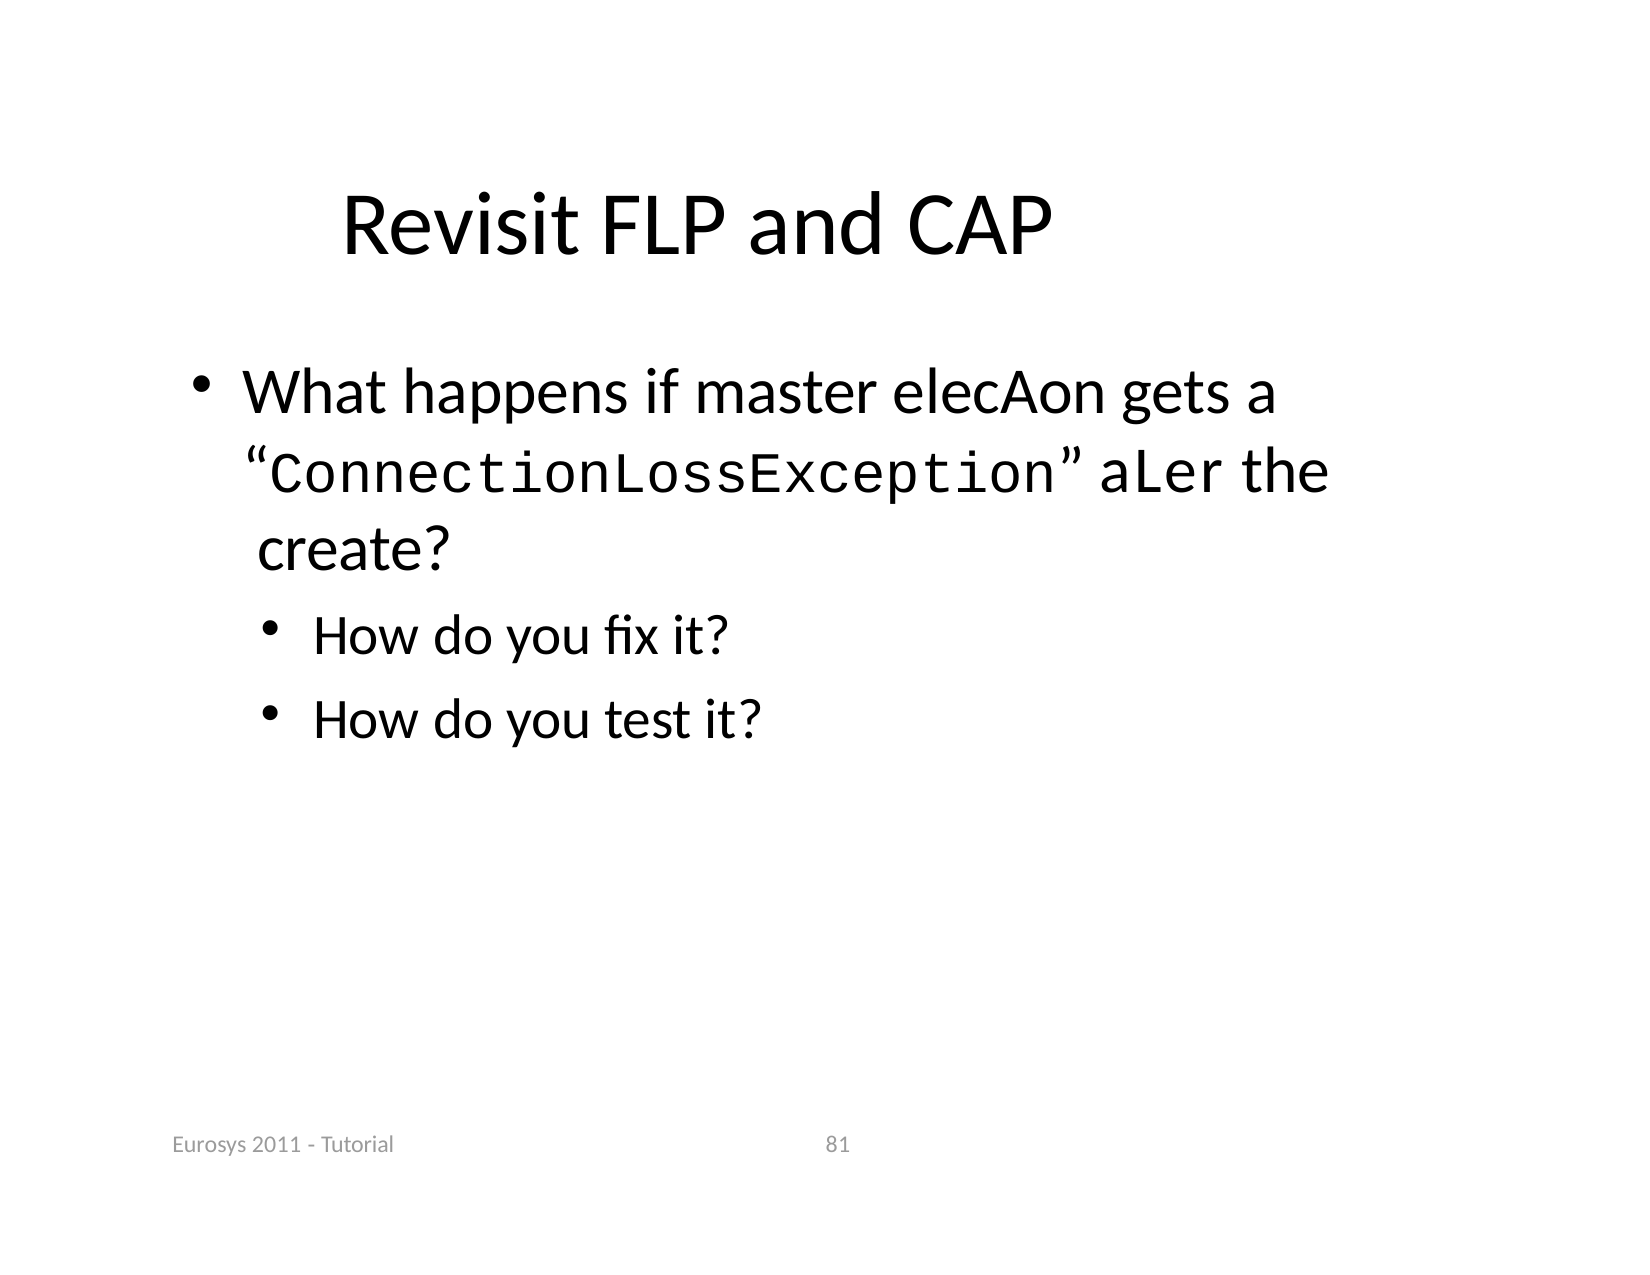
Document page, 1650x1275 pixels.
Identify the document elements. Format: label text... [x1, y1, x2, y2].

text_box What happens if master elecAon gets a “ConnectionLossException” aLer the create? How do you ﬁx it? How do you test it? [188, 346, 1344, 751]
title Revisit FLP and CAP [338, 161, 1312, 346]
footer Eurosys 2011 ‐ Tutorial [170, 1126, 402, 1275]
slide_number 81 [821, 1126, 855, 1275]
